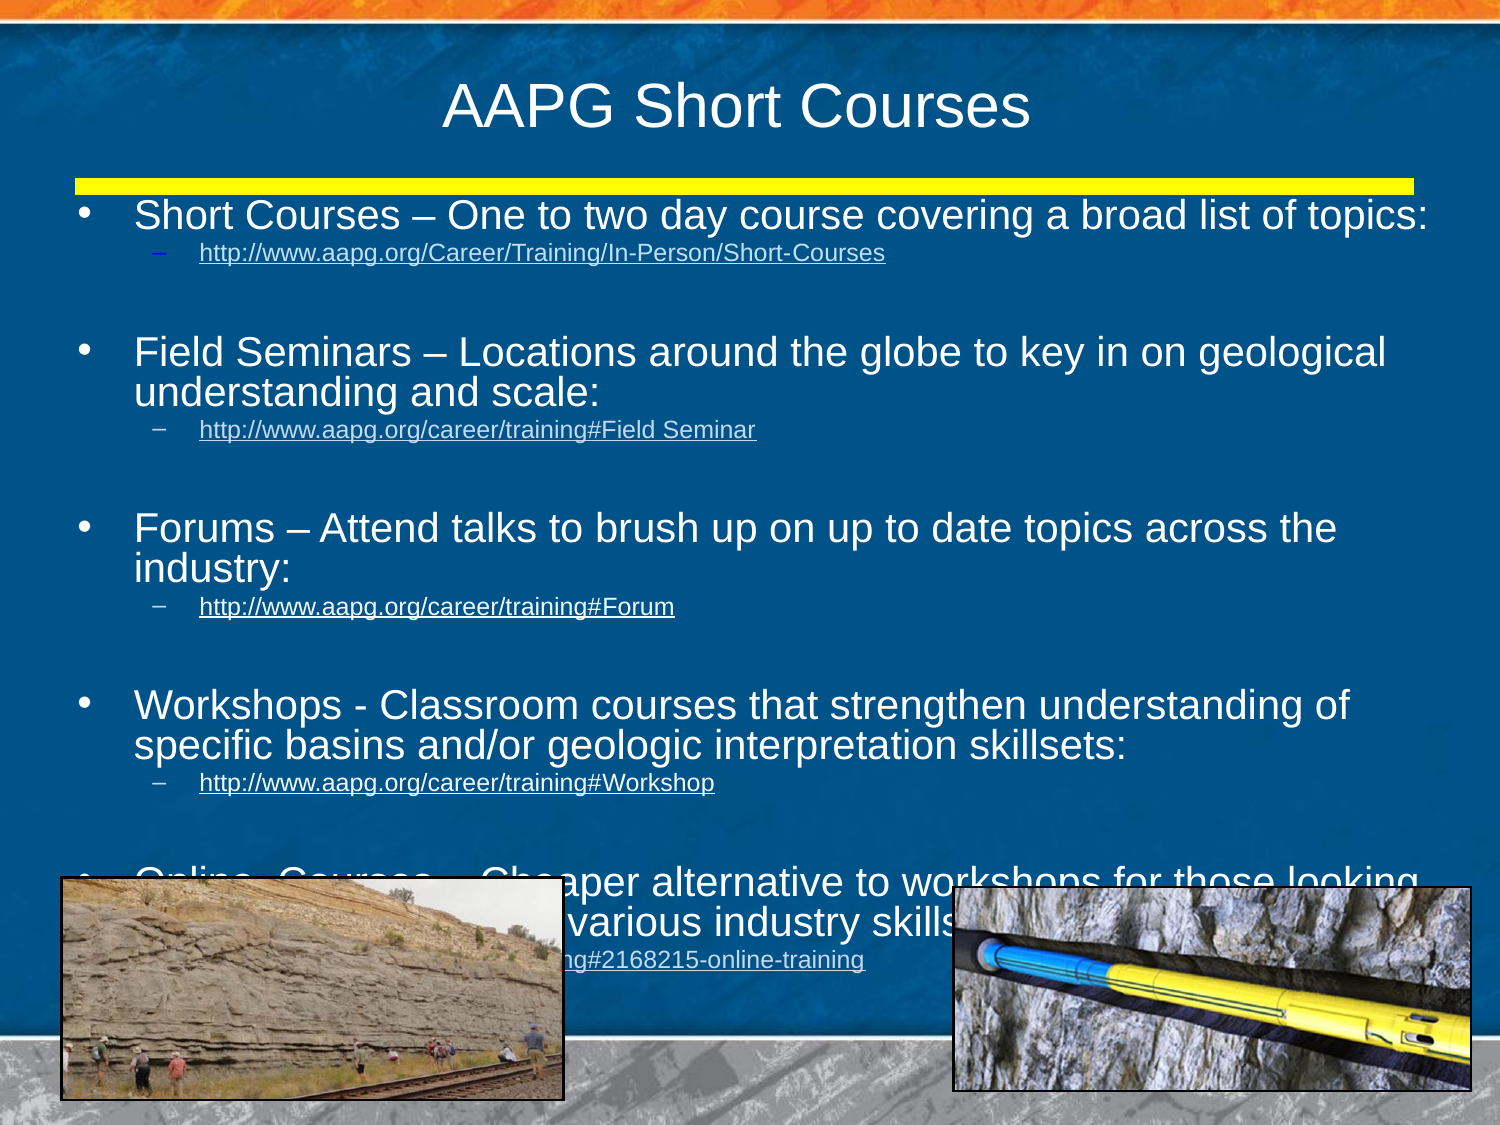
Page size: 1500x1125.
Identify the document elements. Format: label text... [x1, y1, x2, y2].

list Short Courses – One to two day course covering a broad list of topics: http://www.aapg.org/Career/Training/In-Person/Short-Courses Field Seminars – Locations around the globe to key in on geological understanding and scale: http://www.aapg.org/career/training#Field Seminar Forums – Attend talks to brush up on up to date topics across the industry: http://www.aapg.org/career/training#Forum Workshops - Classroom courses that strengthen understanding of specific basins and/or geologic interpretation skillsets: http://www.aapg.org/career/training#Workshop Online Courses – Cheaper alternative to workshops for those looking to further knowledge in various industry skills: http://www.aapg.org/career/training#2168215-online-training [62, 190, 1458, 1003]
title AAPG Short Courses [62, 9, 1413, 190]
picture [0, 0, 1500, 1125]
